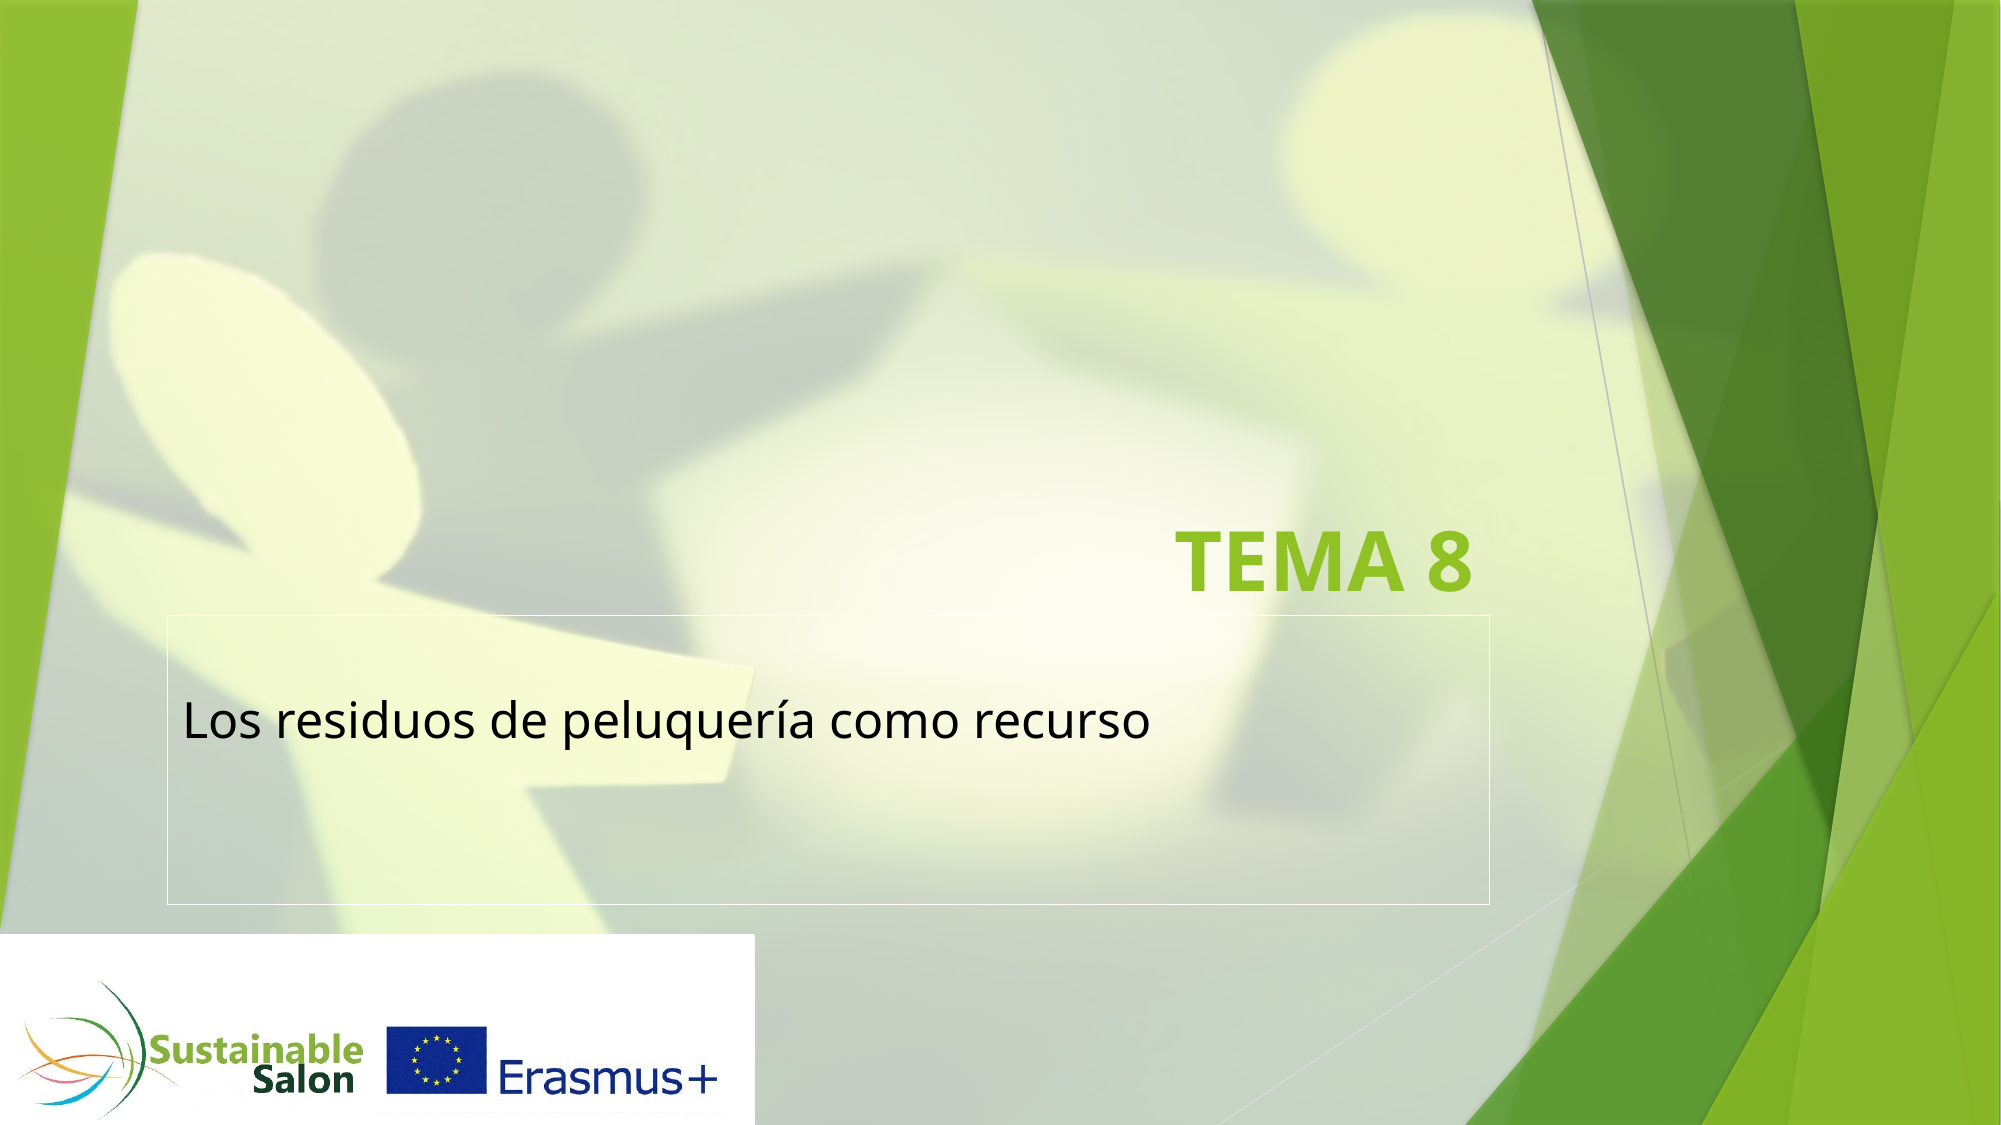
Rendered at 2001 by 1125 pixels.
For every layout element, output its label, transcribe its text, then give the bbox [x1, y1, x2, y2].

title TEMA 8 [167, 88, 1490, 615]
subtitle Los residuos de peluquería como recurso [167, 615, 1490, 905]
picture [10, 975, 737, 1125]
text_box [0, 934, 755, 1125]
